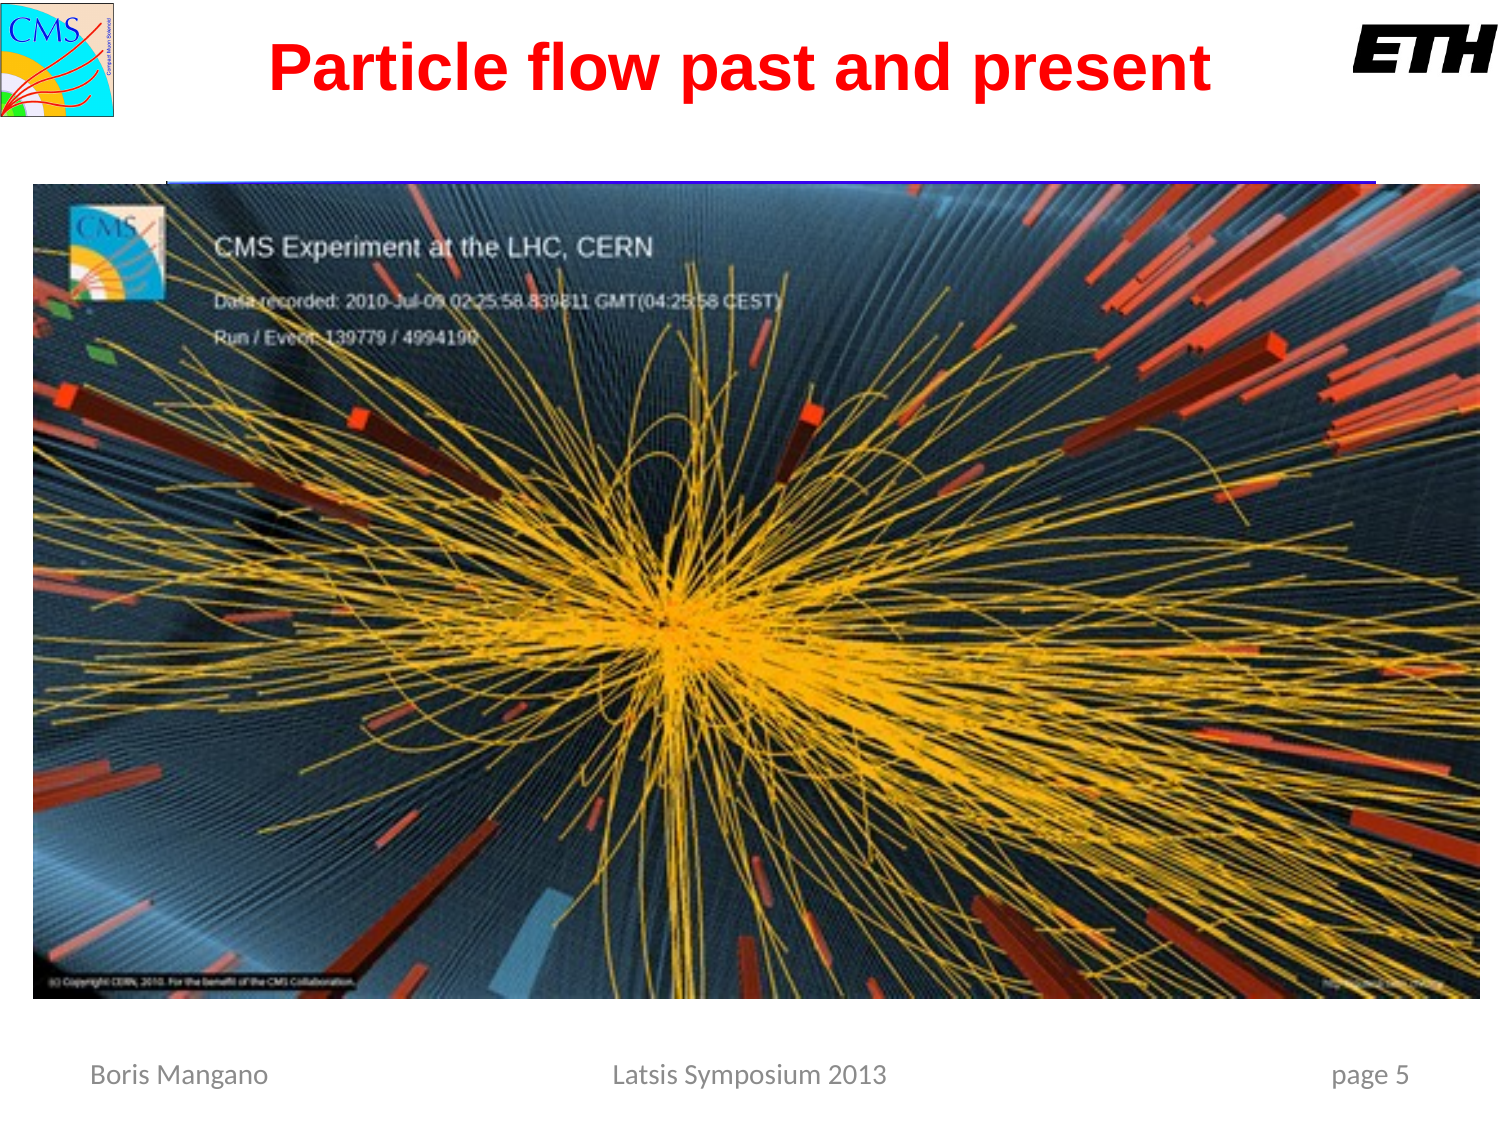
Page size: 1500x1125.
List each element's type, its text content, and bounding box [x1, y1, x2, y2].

text_box Particle flow past and present [136, 15, 1345, 111]
picture [33, 181, 1480, 999]
slide_number Boris Mangano [75, 1042, 425, 1103]
picture [1353, 4, 1499, 123]
footer Latsis Symposium 2013 [512, 1042, 988, 1103]
picture [0, 3, 114, 117]
slide_number 5 [1074, 1042, 1425, 1103]
